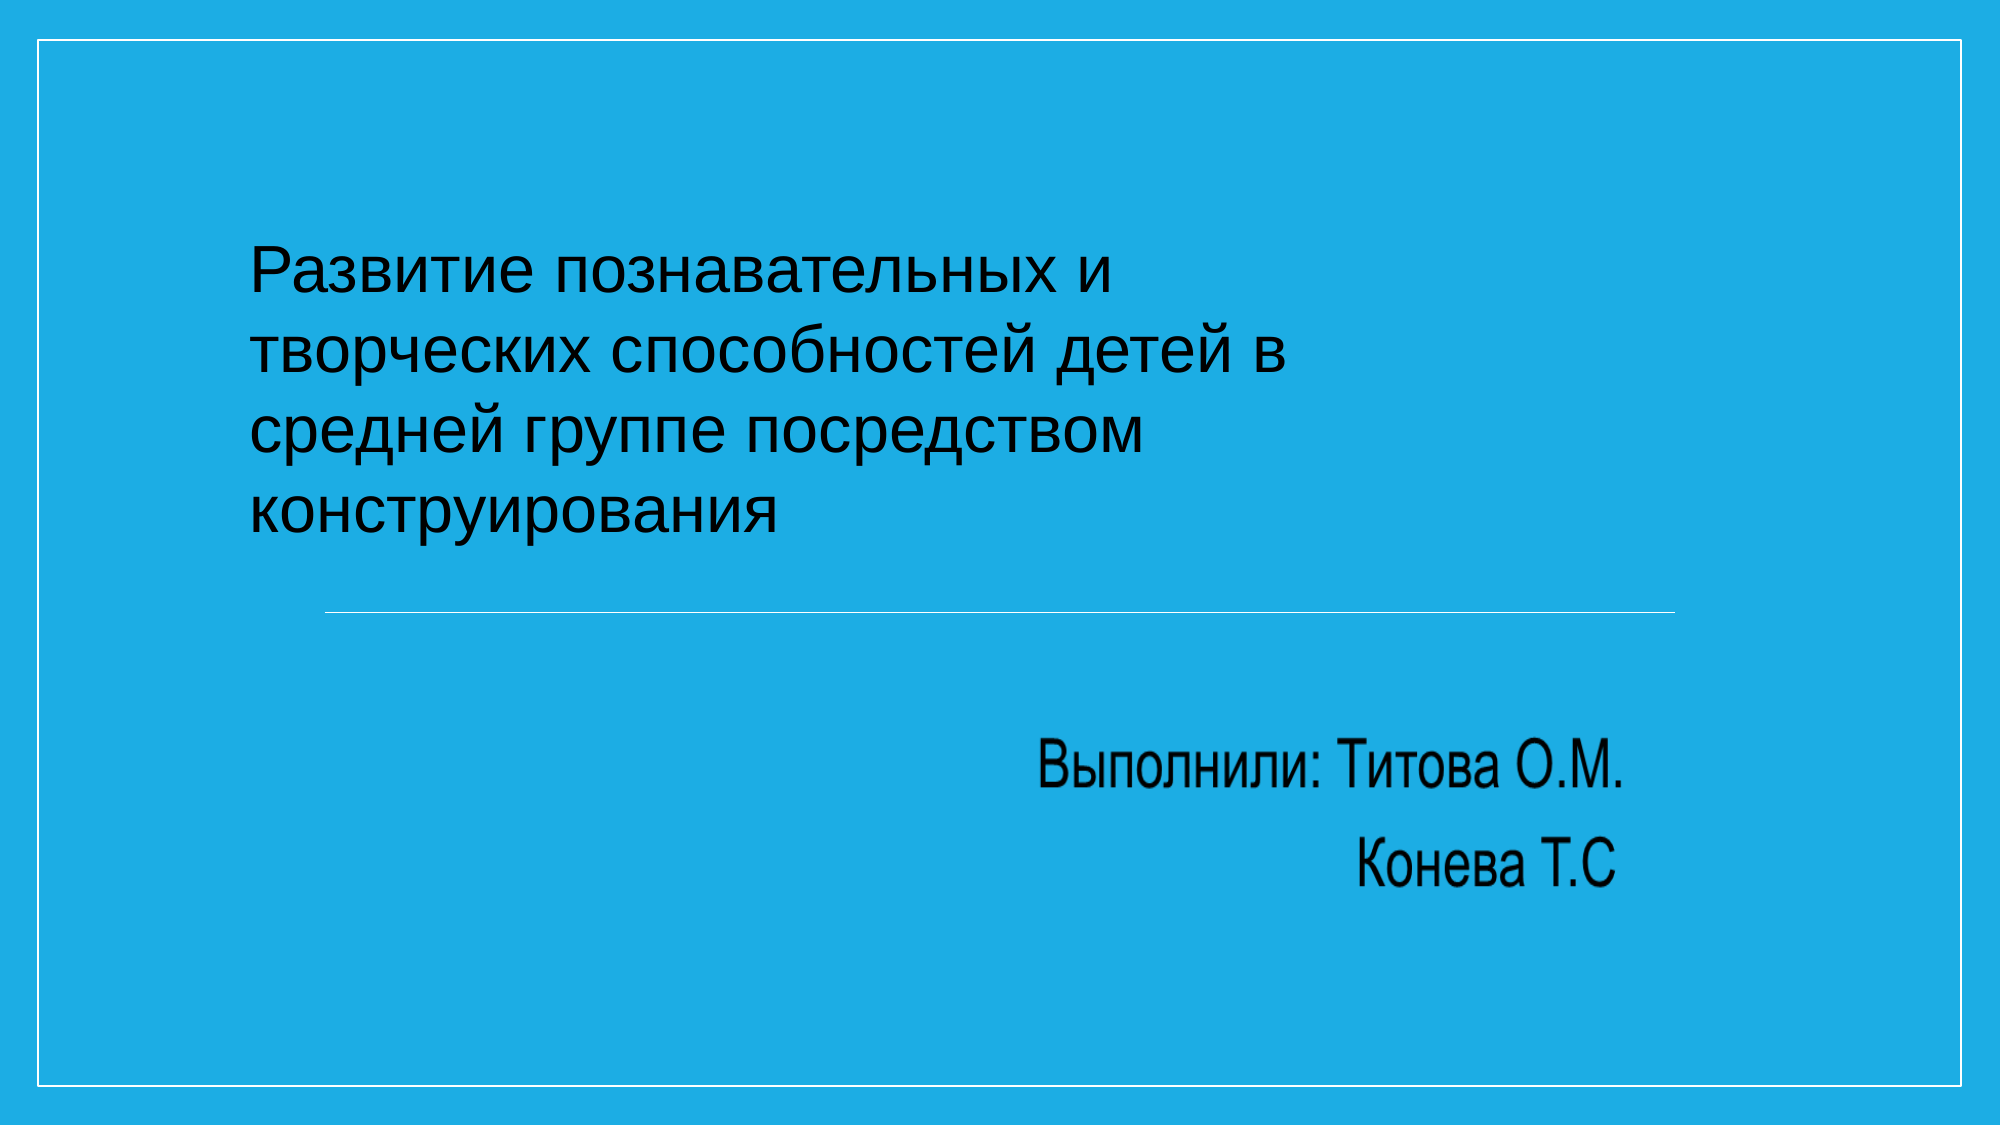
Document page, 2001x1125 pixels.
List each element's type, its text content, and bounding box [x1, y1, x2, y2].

text_box Развитие познавательных и творческих способностей детей в средней группе посредством конструирования [234, 218, 1475, 634]
picture [1006, 700, 1656, 944]
